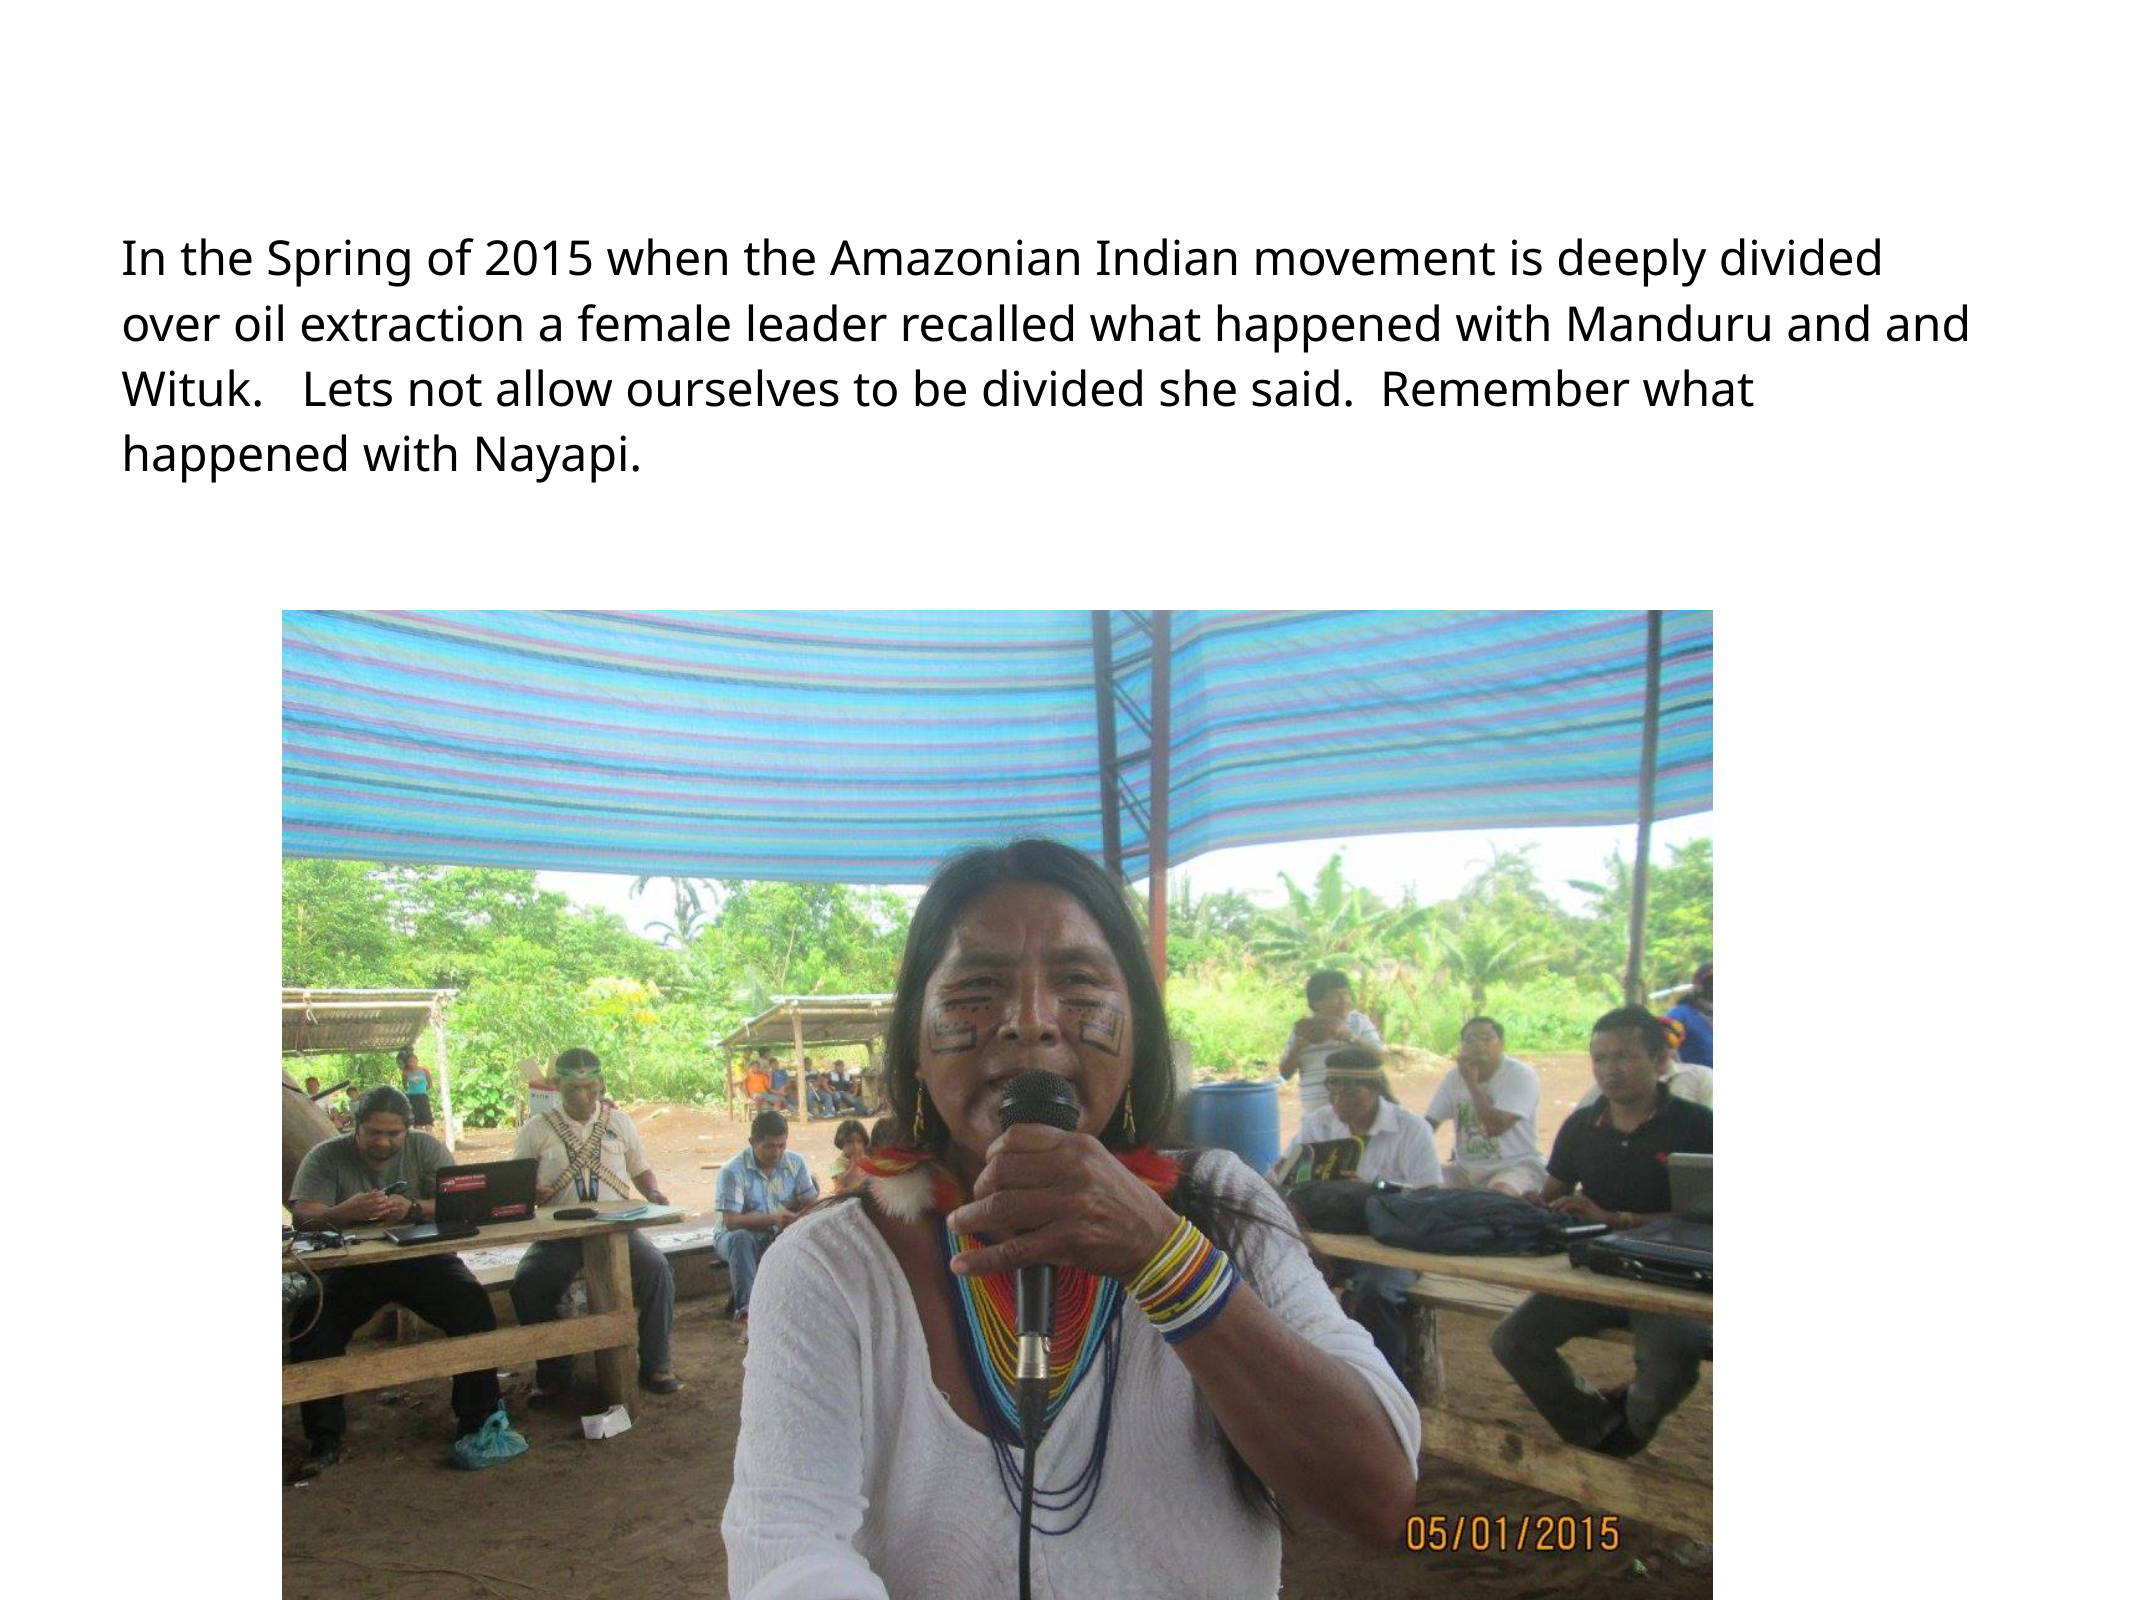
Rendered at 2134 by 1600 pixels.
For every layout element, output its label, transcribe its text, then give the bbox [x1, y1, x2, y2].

list In the Spring of 2015 when the Amazonian Indian movement is deeply divided over oil extraction a female leader recalled what happened with Manduru and and Wituk. Lets not allow ourselves to be divided she said. Remember what happened with Nayapi. [112, 215, 1996, 498]
picture [282, 610, 1713, 1600]
